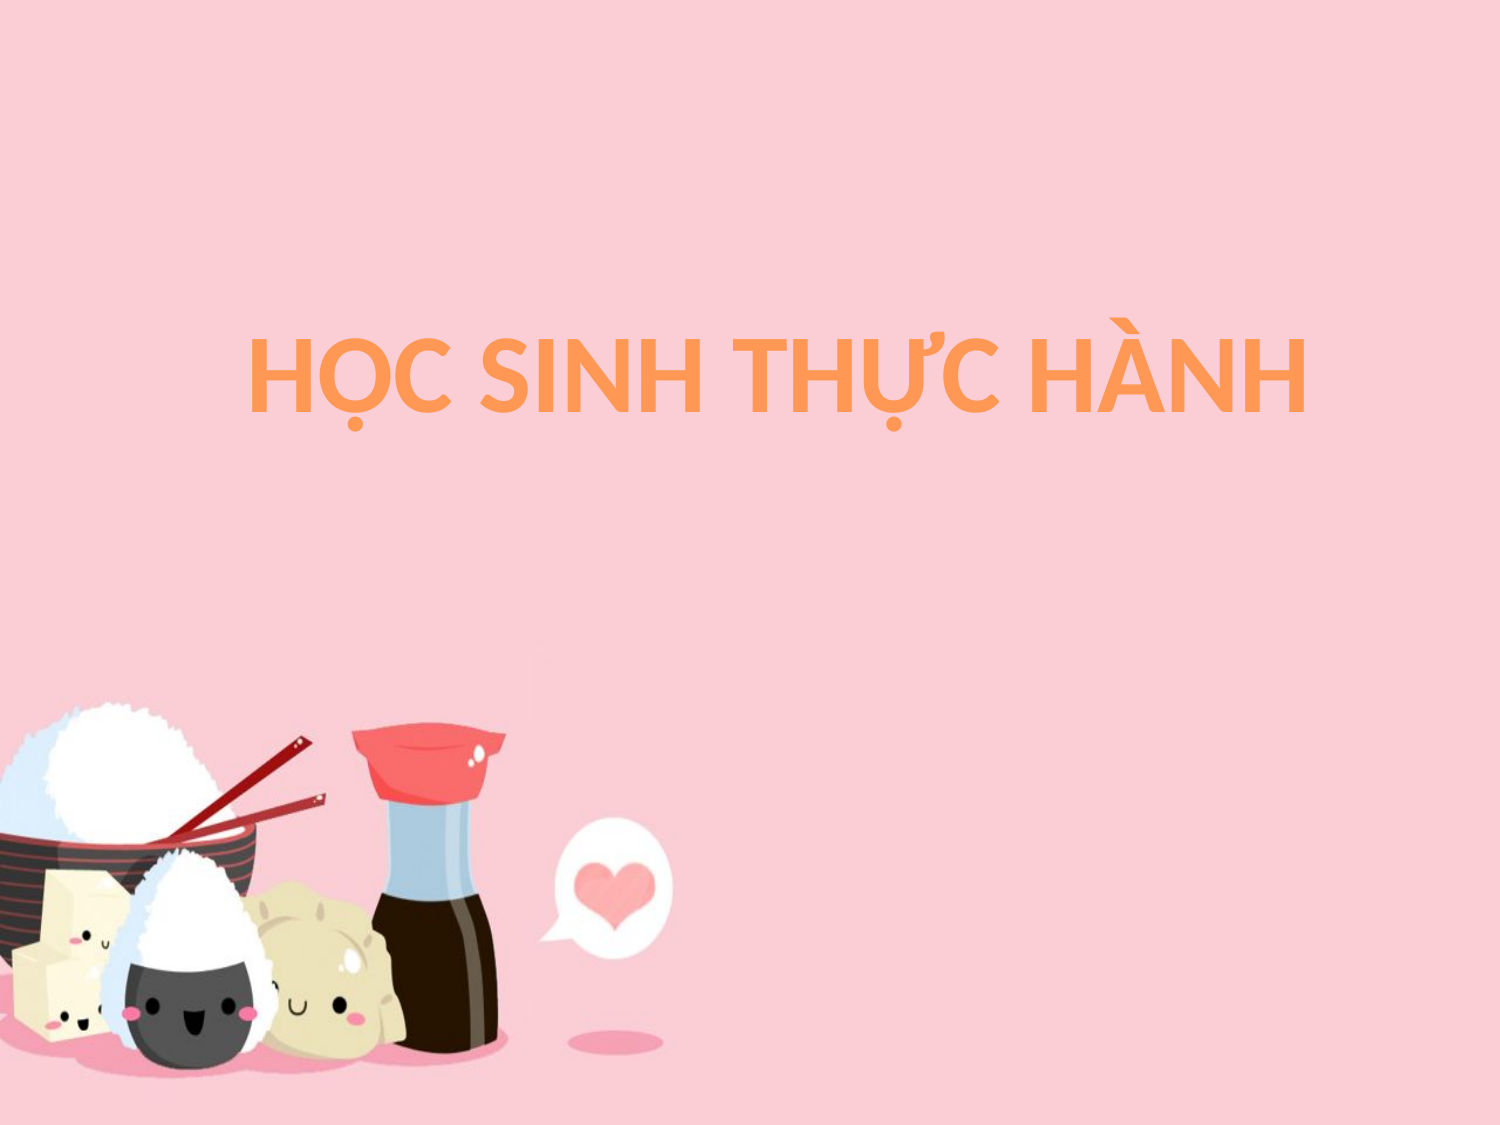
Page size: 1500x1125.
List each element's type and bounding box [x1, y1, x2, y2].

list [0, 0, 1500, 1125]
